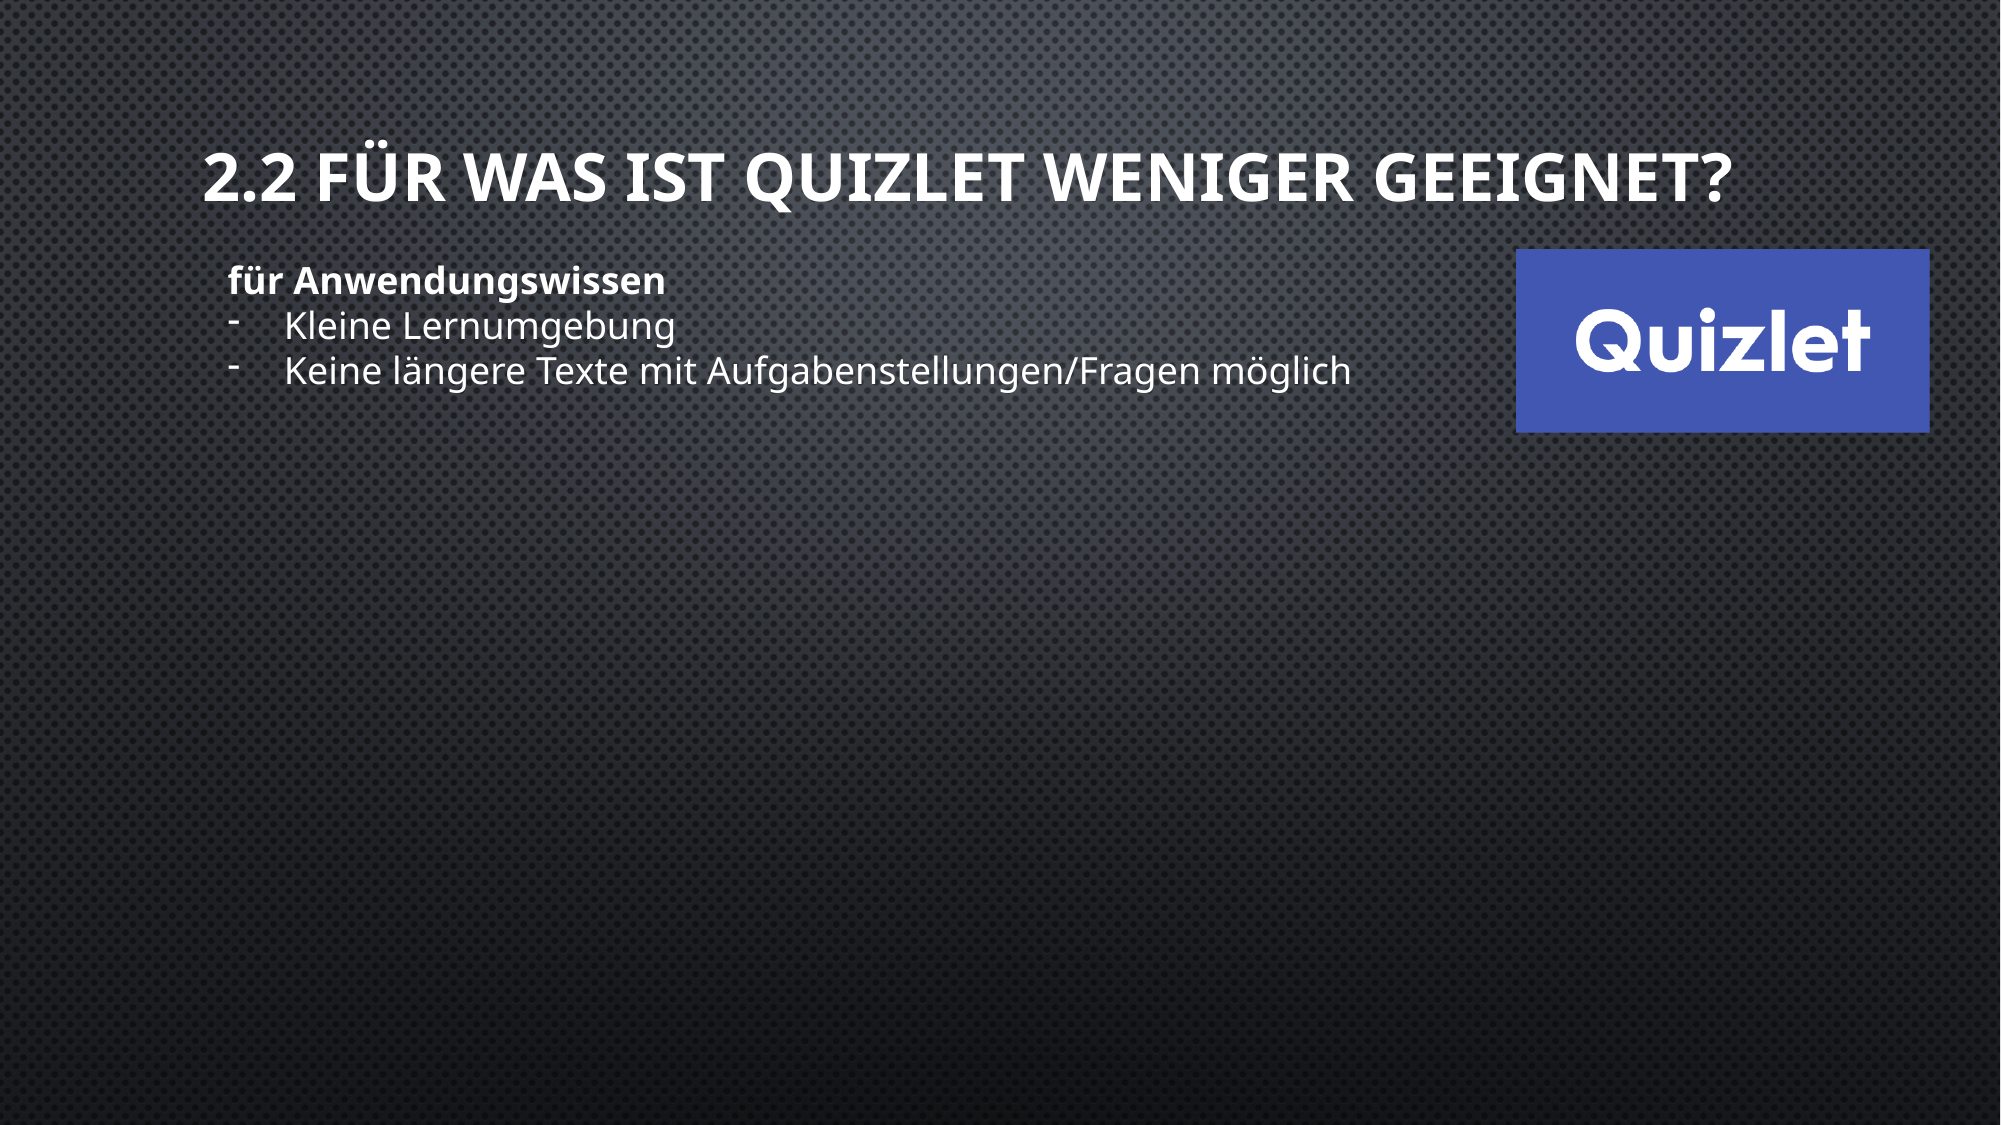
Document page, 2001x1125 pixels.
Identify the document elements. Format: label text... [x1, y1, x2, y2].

text_box für Anwendungswissen Kleine Lernumgebung Keine längere Texte mit Aufgabenstellungen/Fragen möglich [212, 249, 1369, 445]
picture [1516, 249, 1930, 433]
title 2.2 Für was ist Quizlet weniger Geeignet? [187, 99, 1813, 250]
